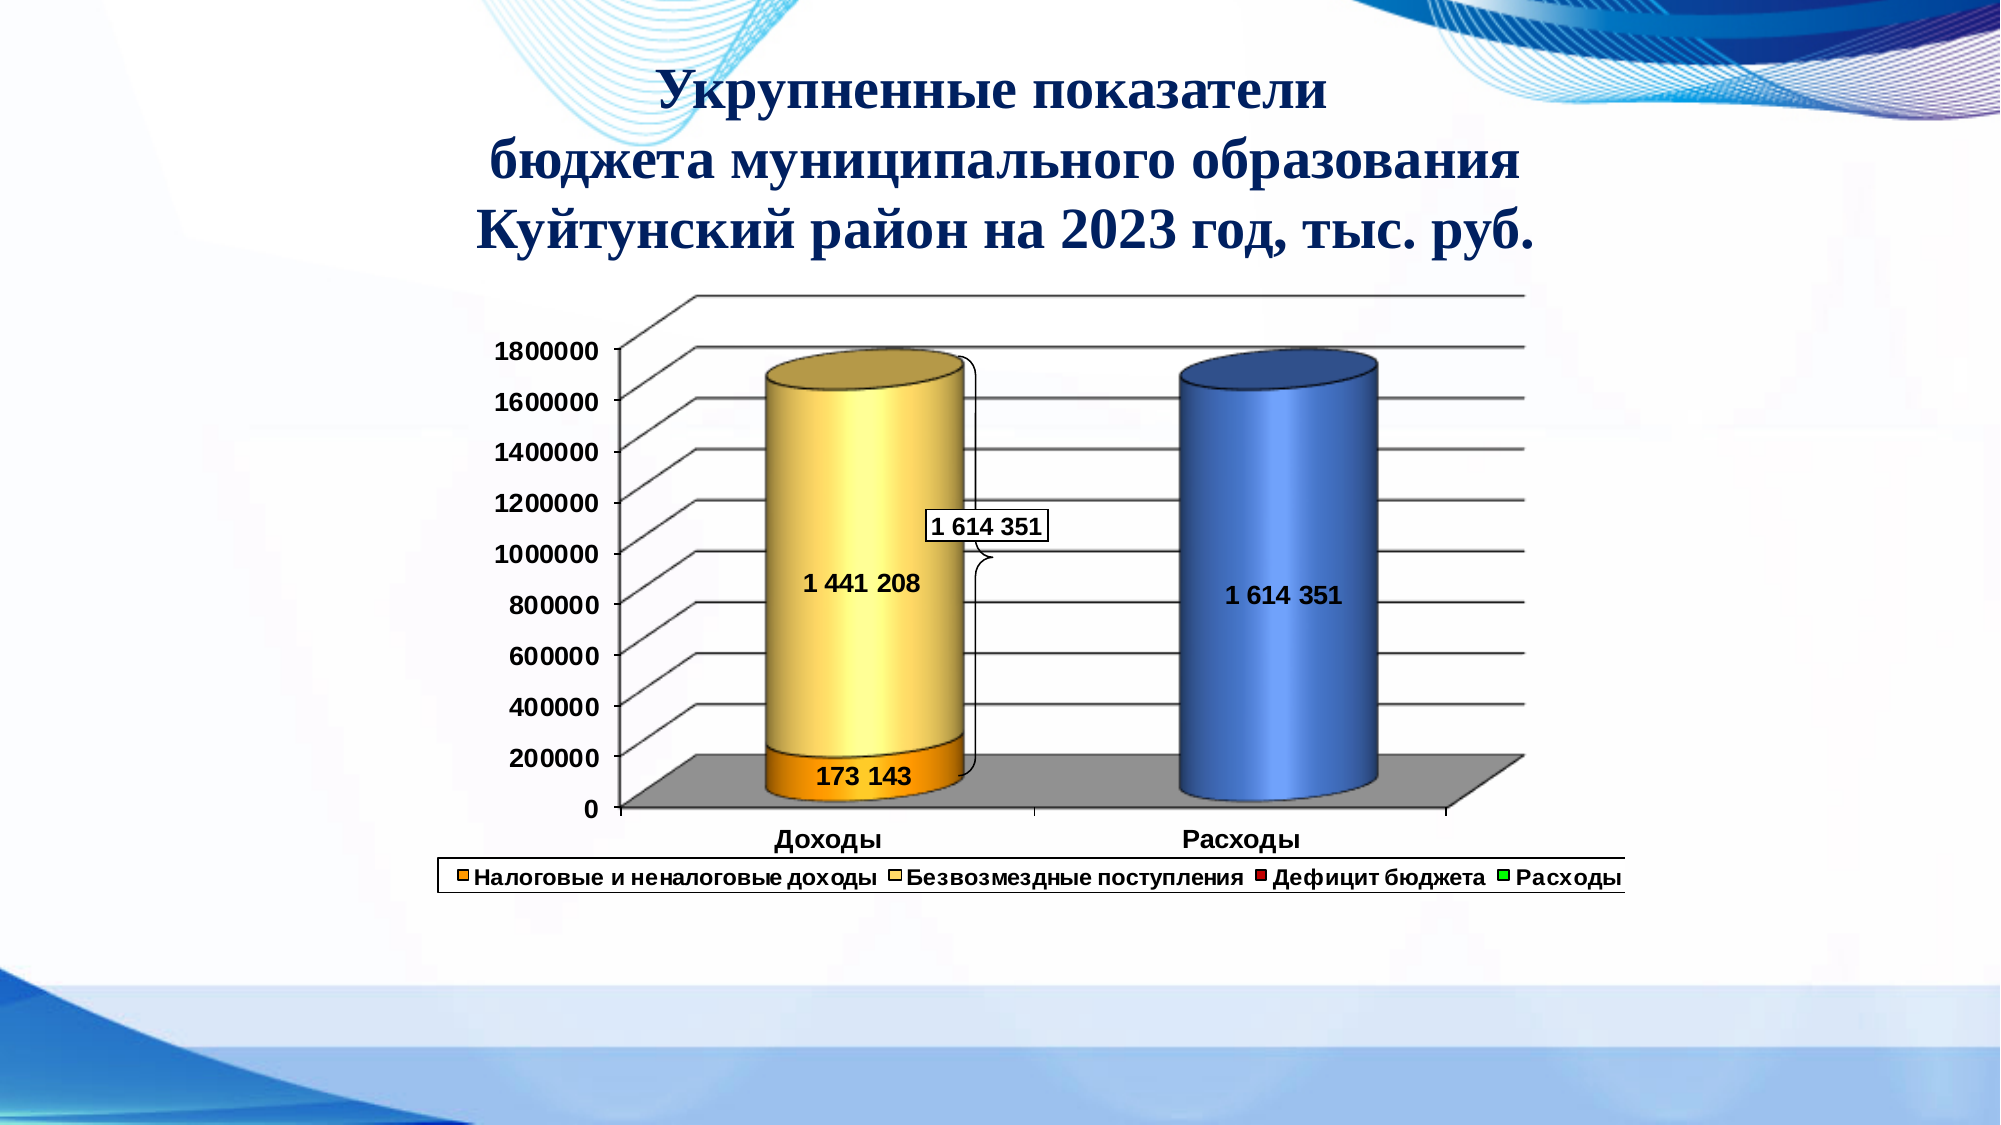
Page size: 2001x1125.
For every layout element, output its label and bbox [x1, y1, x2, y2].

picture [0, 0, 2000, 1125]
text_box [410, 267, 1636, 906]
